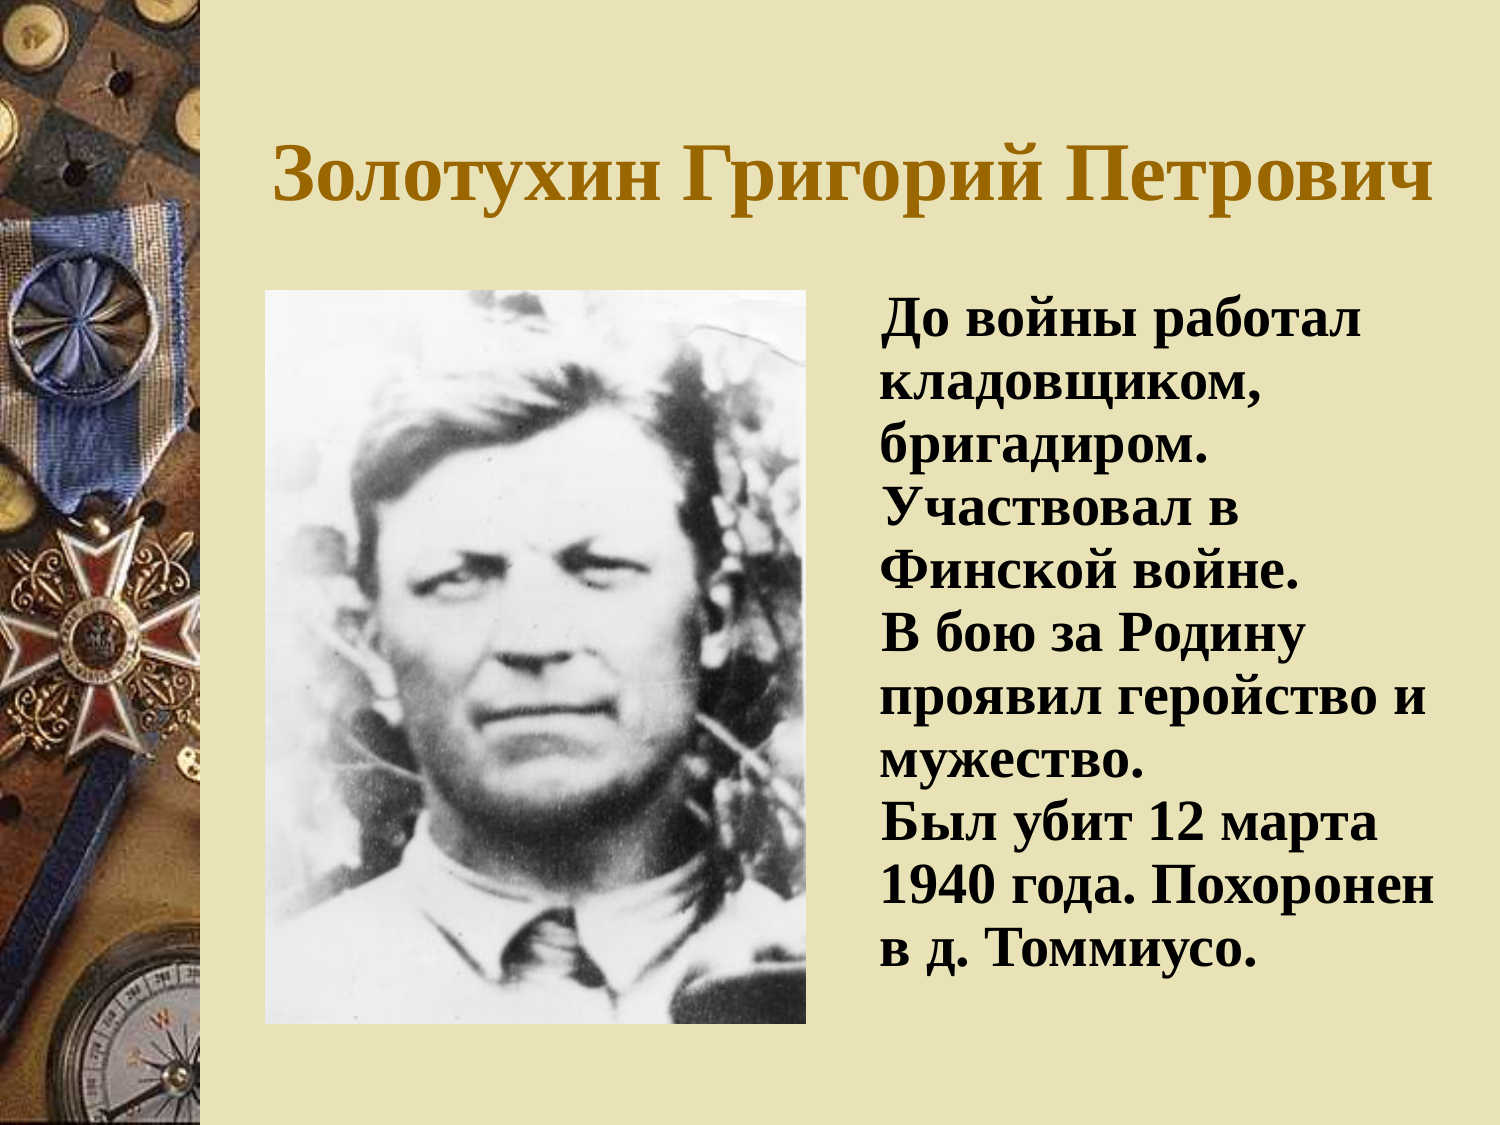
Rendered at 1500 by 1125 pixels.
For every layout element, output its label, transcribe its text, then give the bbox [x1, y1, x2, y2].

text_box Золотухин Григорий Петрович [206, 66, 1459, 268]
picture [265, 290, 807, 1024]
picture [0, 0, 200, 1125]
text_box До войны работал кладовщиком, бригадиром. Участвовал в Финской войне. В бою за Родину проявил геройство и мужество. Был убит 12 марта 1940 года. Похоронен в д. Томмиусо. [809, 278, 1471, 1071]
